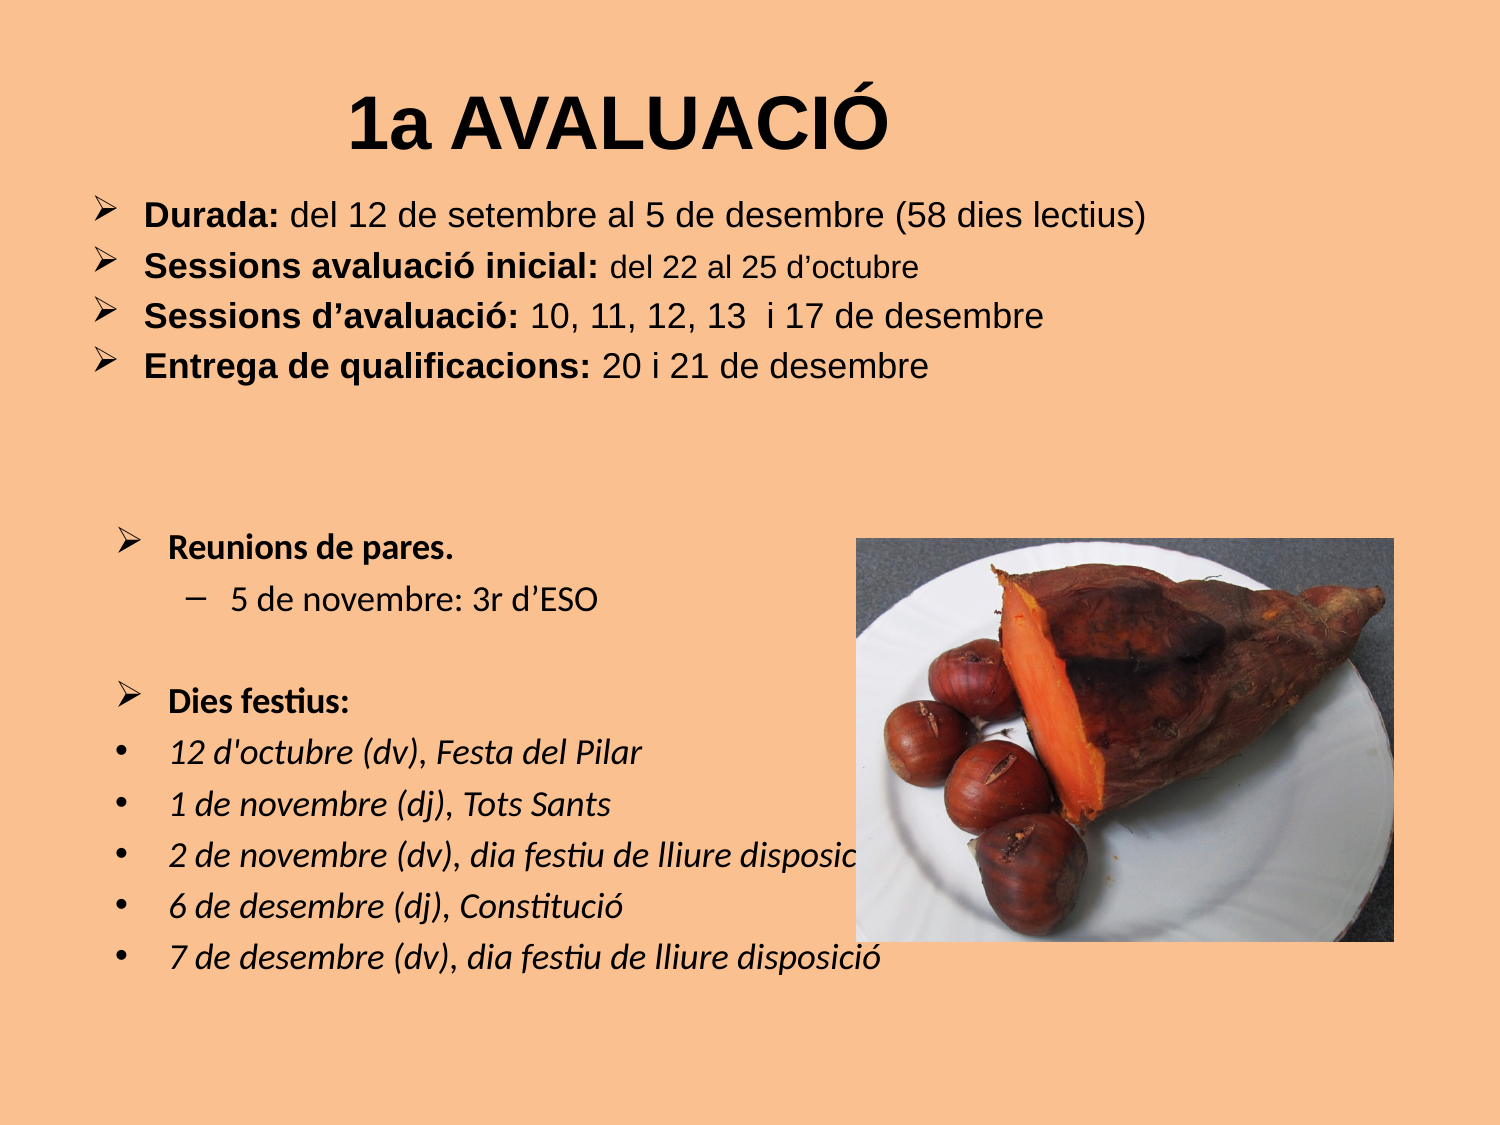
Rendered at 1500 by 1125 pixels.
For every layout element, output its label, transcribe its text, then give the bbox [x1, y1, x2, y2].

picture [856, 538, 1394, 942]
text_box Reunions de pares. 5 de novembre: 3r d’ESO Dies festius: 12 d'octubre (dv), Festa del Pilar 1 de novembre (dj), Tots Sants 2 de novembre (dv), dia festiu de lliure disposició 6 de desembre (dj), Constitució 7 de desembre (dv), dia festiu de lliure disposició [100, 444, 904, 1035]
list Durada: del 12 de setembre al 5 de desembre (58 dies lectius) Sessions avaluació inicial: del 22 al 25 d’octubre Sessions d’avaluació: 10, 11, 12, 13 i 17 de desembre Entrega de qualificacions: 20 i 21 de desembre [76, 184, 1164, 445]
title 1a AVALUACIÓ [100, 66, 1138, 173]
